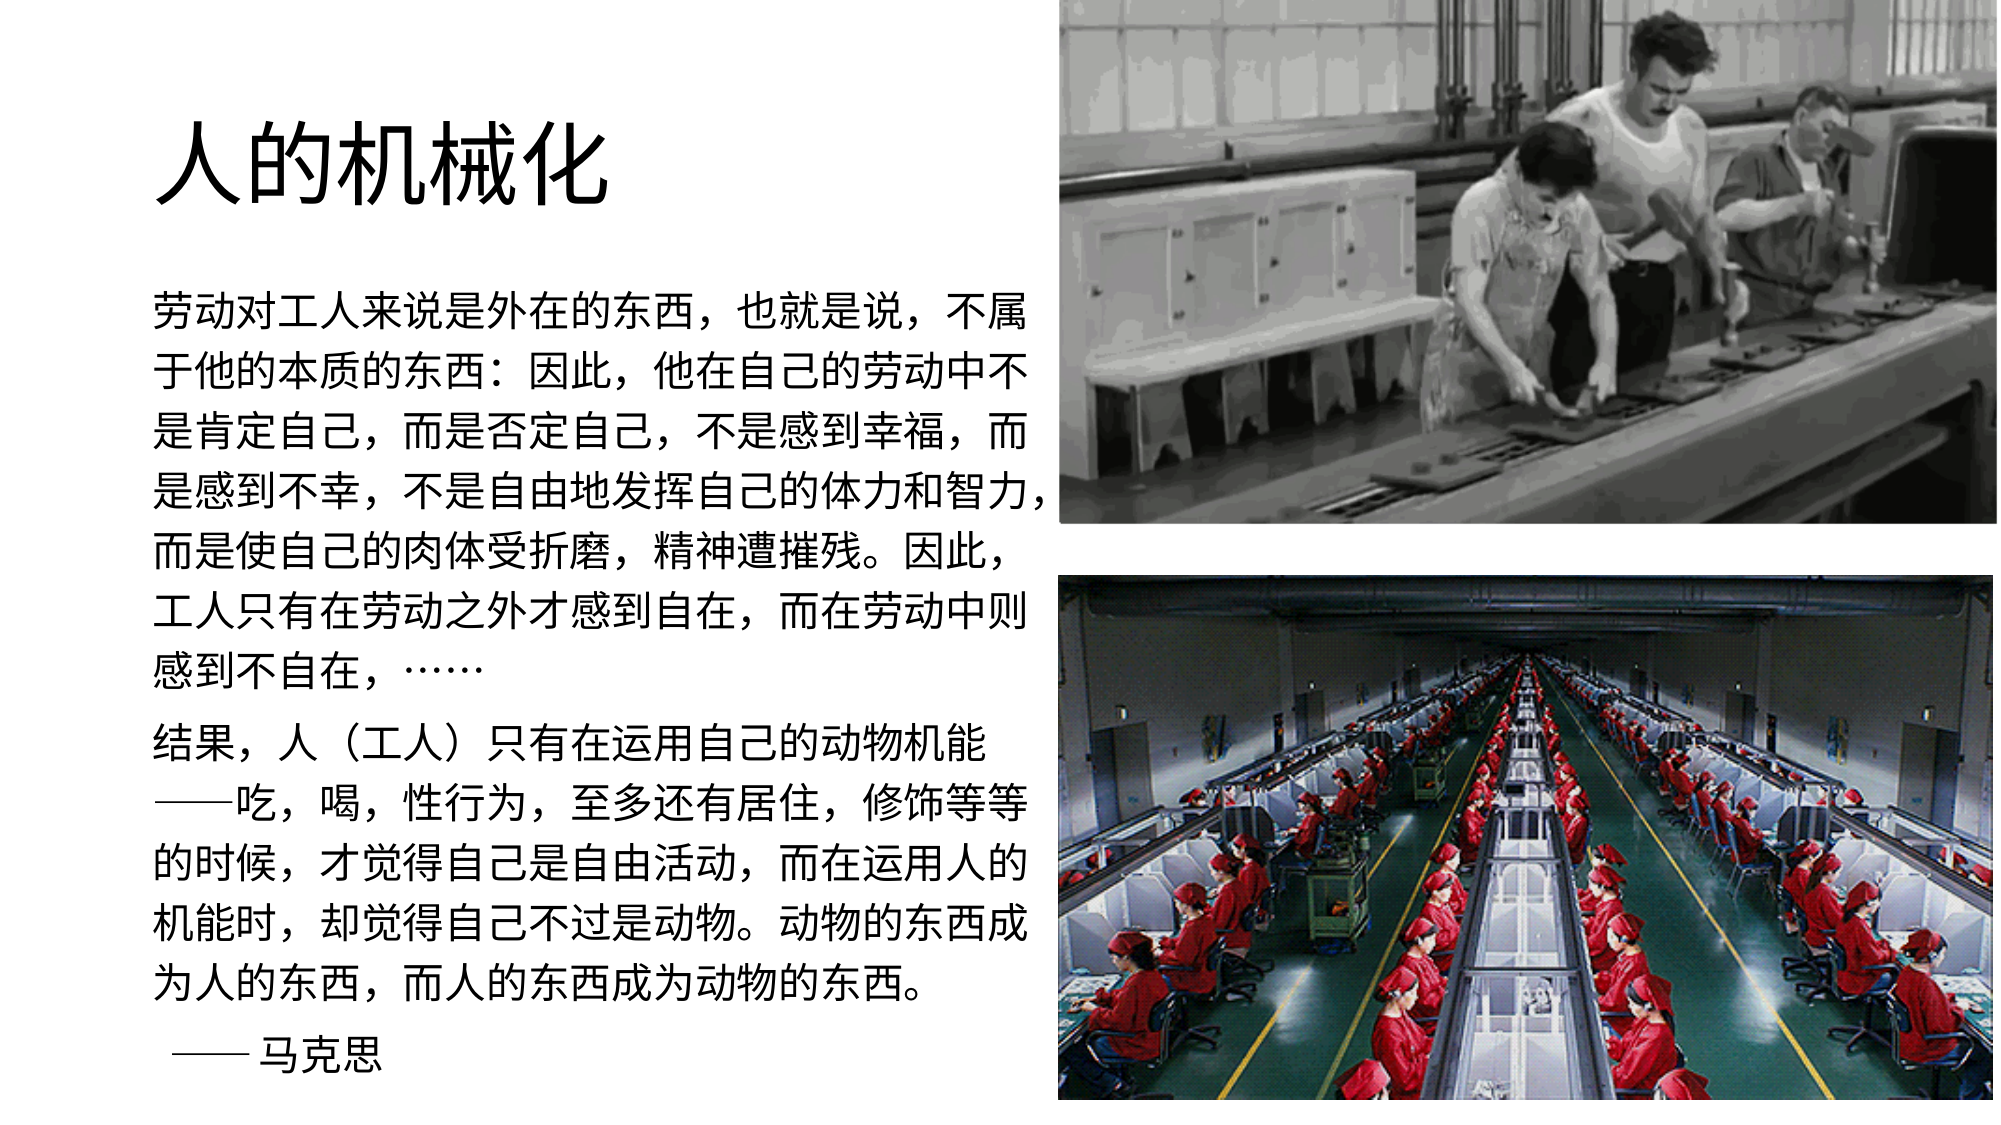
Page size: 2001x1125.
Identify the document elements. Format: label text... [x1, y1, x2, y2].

picture [1058, 575, 1993, 1100]
picture [1058, 0, 2000, 528]
title 人的机械化 [137, 59, 1058, 267]
list 劳动对工人来说是外在的东西，也就是说，不属于他的本质的东西：因此，他在自己的劳动中不是肯定自己，而是否定自己，不是感到幸福，而是感到不幸，不是自由地发挥自己的体力和智力，而是使自己的肉体受折磨，精神遭摧残。因此，工人只有在劳动之外才感到自在，而在劳动中则感到不自在，…… 结果，人（工人）只有在运用自己的动物机能——吃，喝，性行为，至多还有居住，修饰等等的时候，才觉得自己是自由活动，而在运用人的机能时，却觉得自己不过是动物。动物的东西成为人的东西，而人的东西成为动物的东西。 ——马克思 [137, 267, 1059, 1125]
